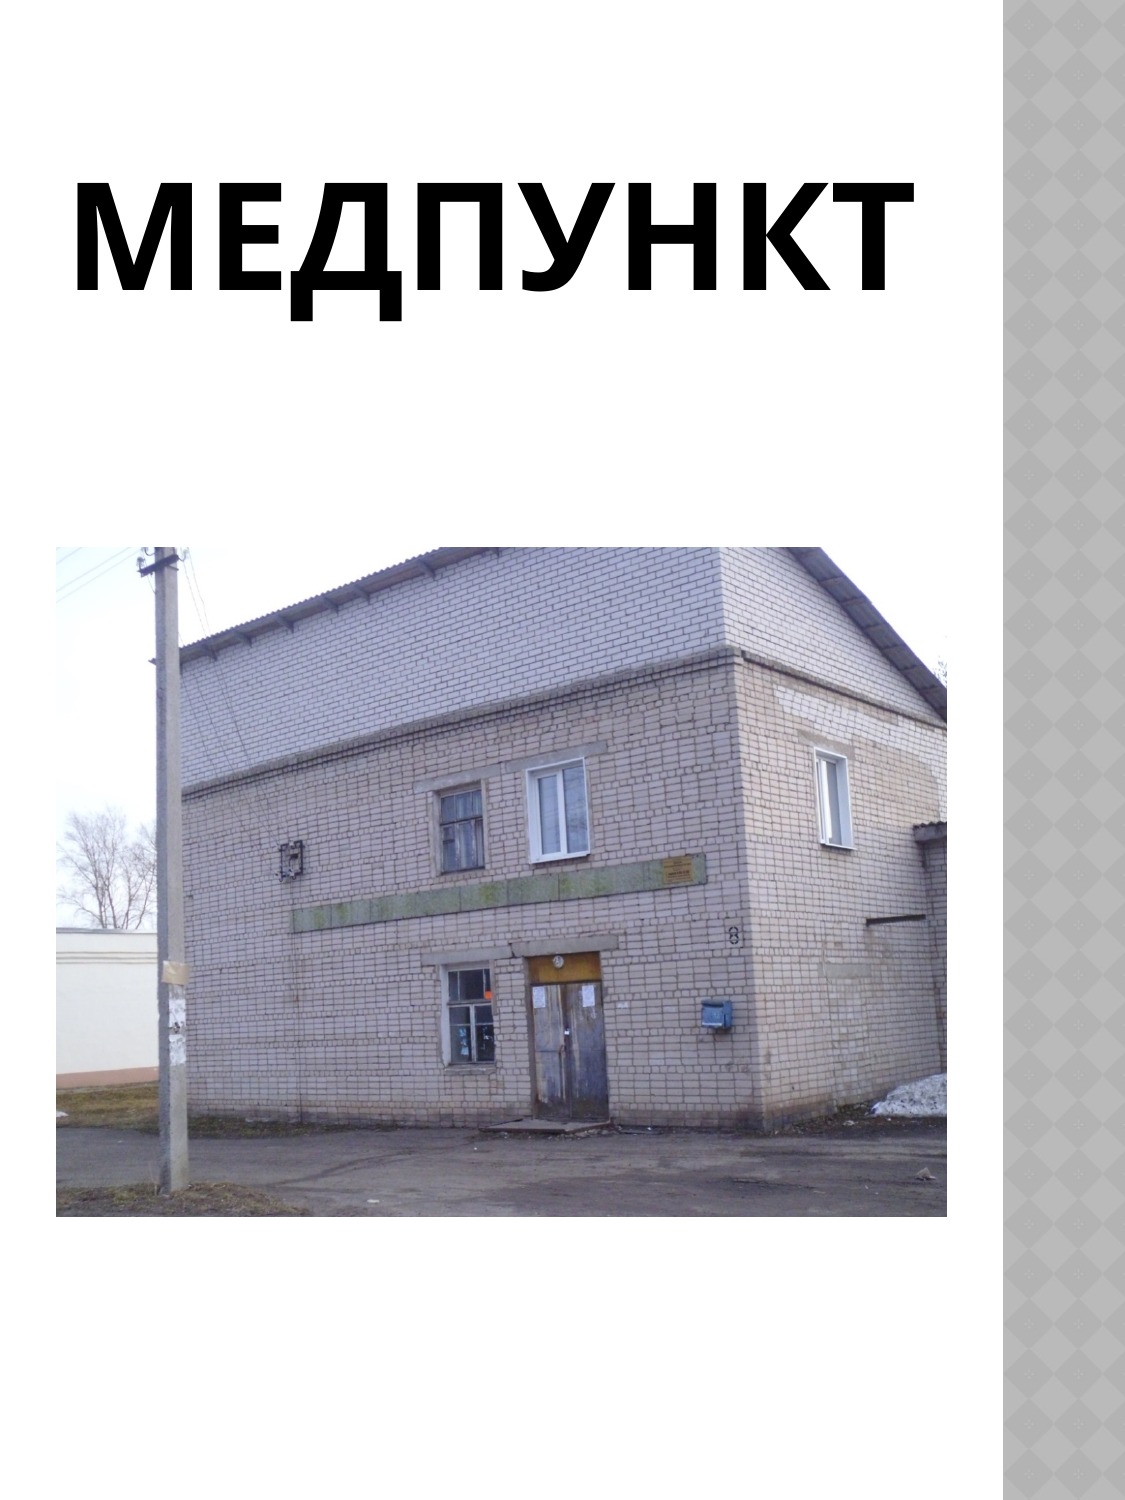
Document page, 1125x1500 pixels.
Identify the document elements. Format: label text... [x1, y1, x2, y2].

title Медпункт [56, 69, 947, 320]
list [55, 547, 948, 1217]
